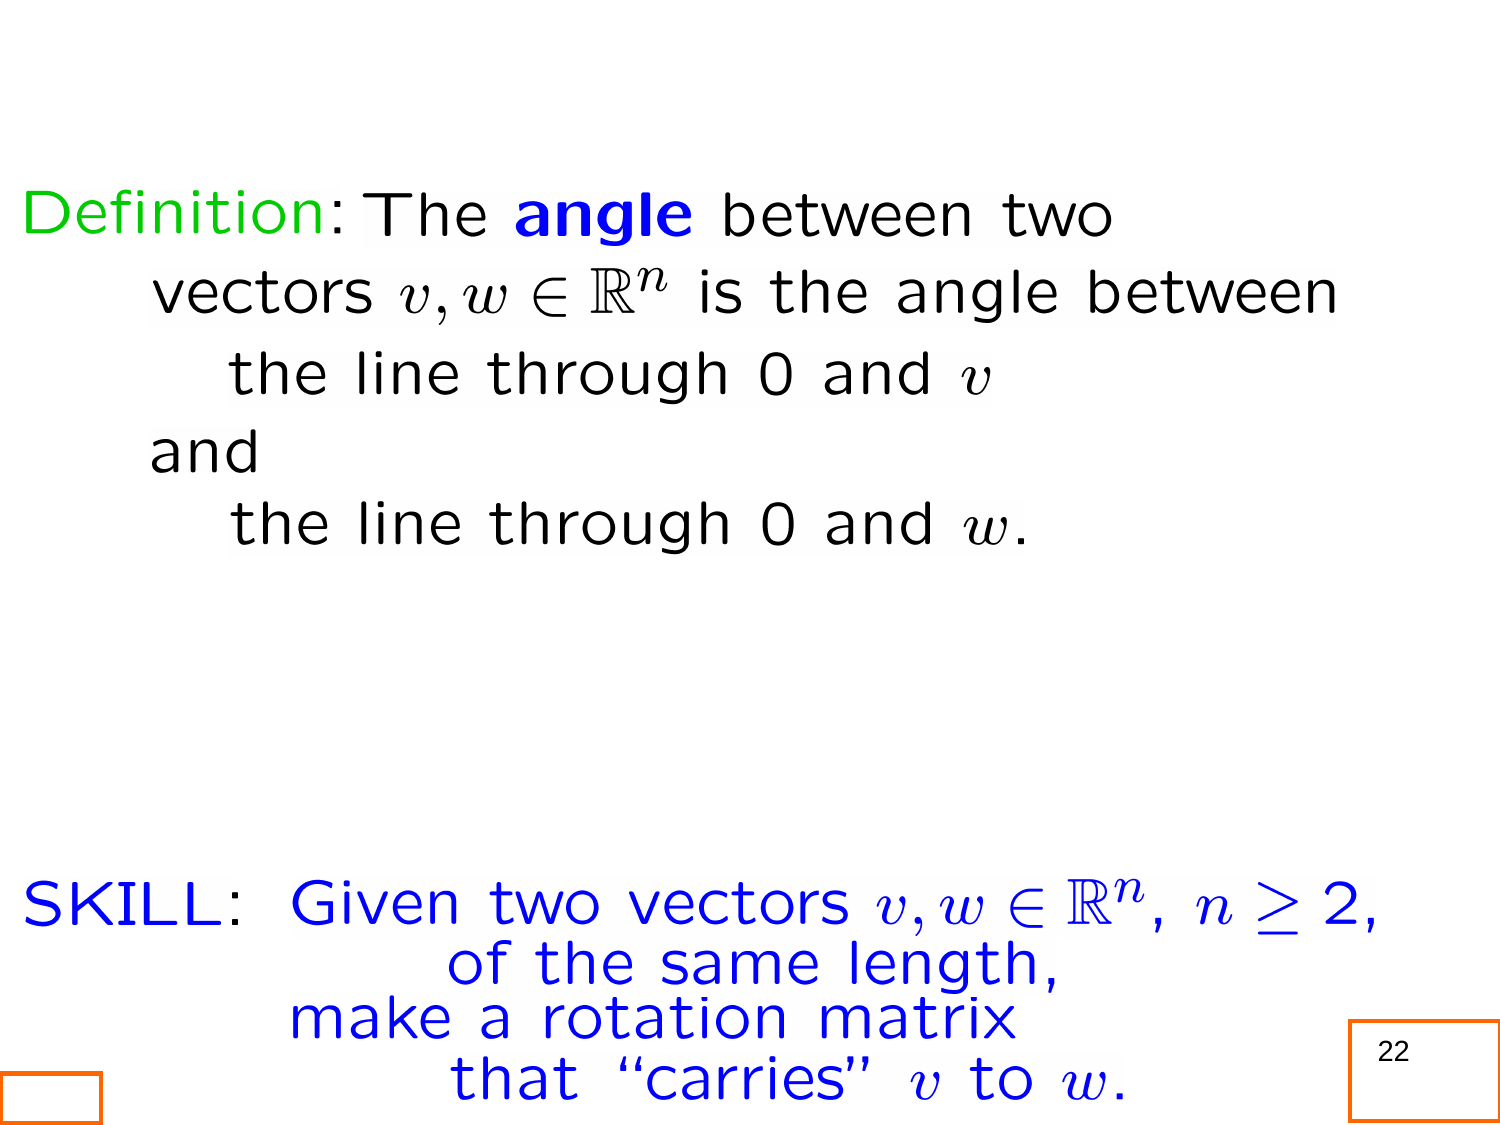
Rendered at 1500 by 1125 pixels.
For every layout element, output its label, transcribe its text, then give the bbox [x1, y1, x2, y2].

slide_number 22 [1074, 1024, 1349, 1103]
picture [228, 500, 1026, 558]
text_box [1349, 1021, 1500, 1122]
picture [362, 192, 1113, 249]
picture [292, 878, 1376, 1040]
text_box [1, 1073, 101, 1124]
picture [149, 426, 256, 473]
picture [225, 350, 992, 408]
picture [24, 187, 342, 235]
picture [149, 267, 1337, 327]
picture [448, 1053, 1126, 1101]
picture [24, 878, 240, 929]
